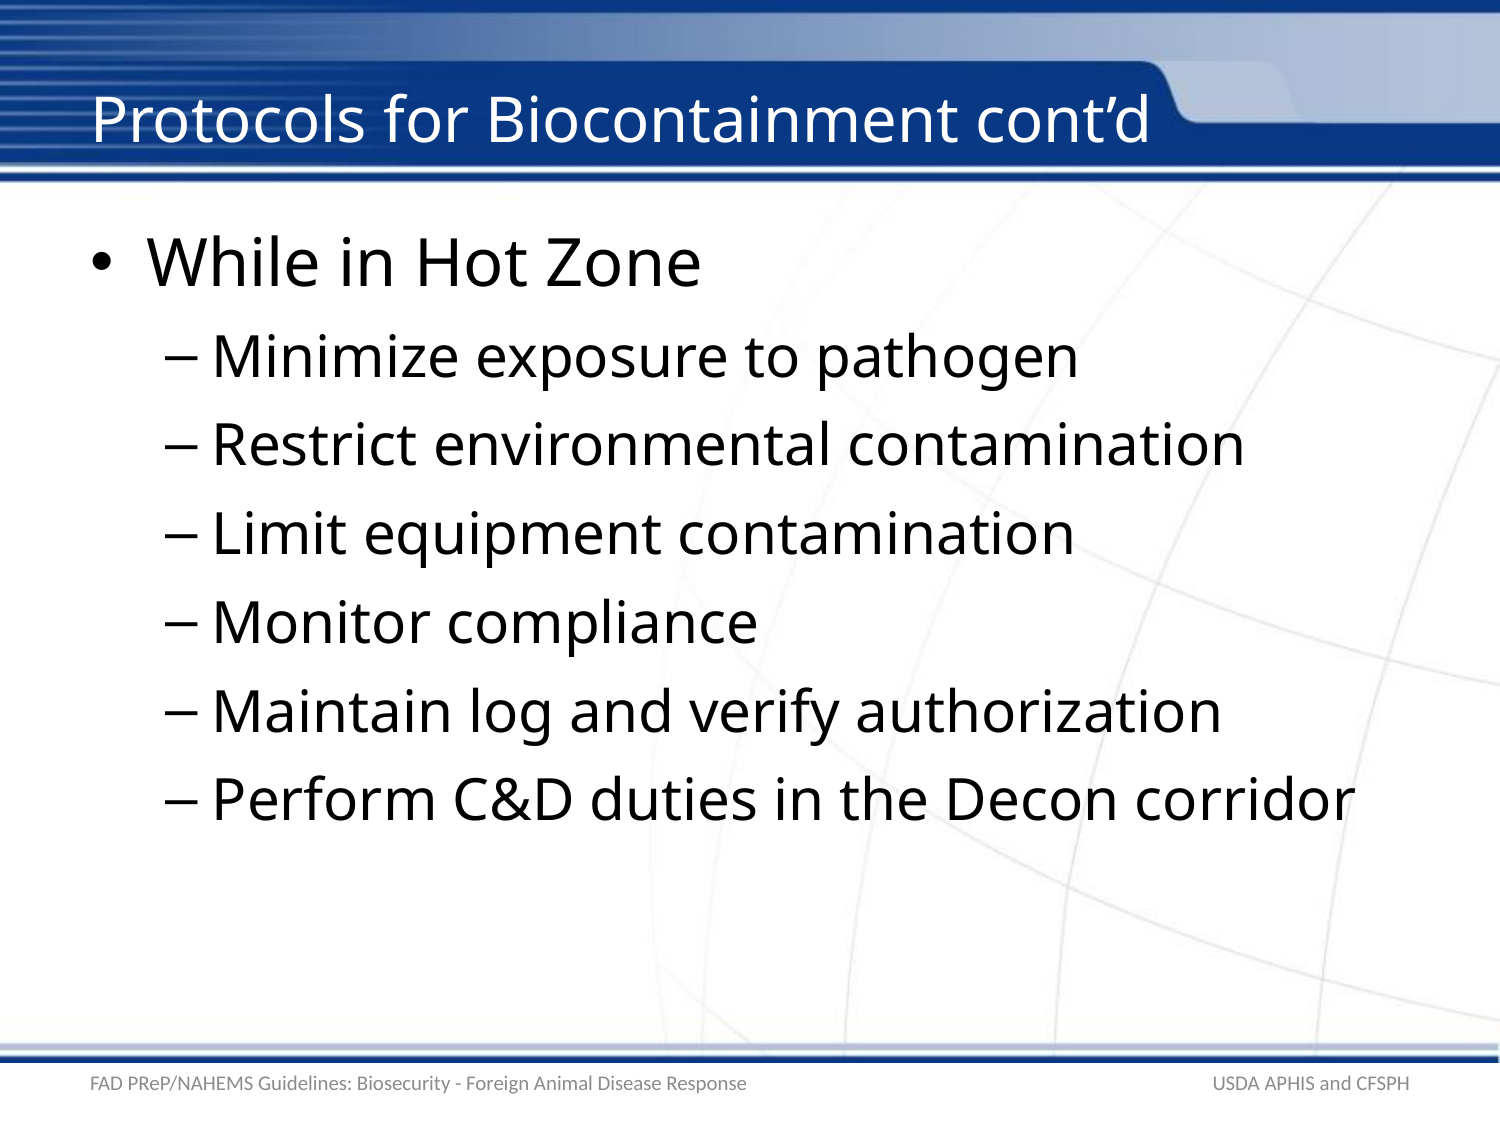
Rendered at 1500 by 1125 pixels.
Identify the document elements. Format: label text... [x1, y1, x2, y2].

list While in Hot Zone Minimize exposure to pathogen Restrict environmental contamination Limit equipment contamination Monitor compliance Maintain log and verify authorization Perform C&D duties in the Decon corridor [75, 212, 1425, 1025]
title Protocols for Biocontainment cont’d [75, 24, 1425, 163]
slide_number USDA APHIS and CFSPH [1074, 1042, 1425, 1103]
picture [0, 0, 1500, 1063]
footer FAD PReP/NAHEMS Guidelines: Biosecurity - Foreign Animal Disease Response [75, 1042, 825, 1103]
